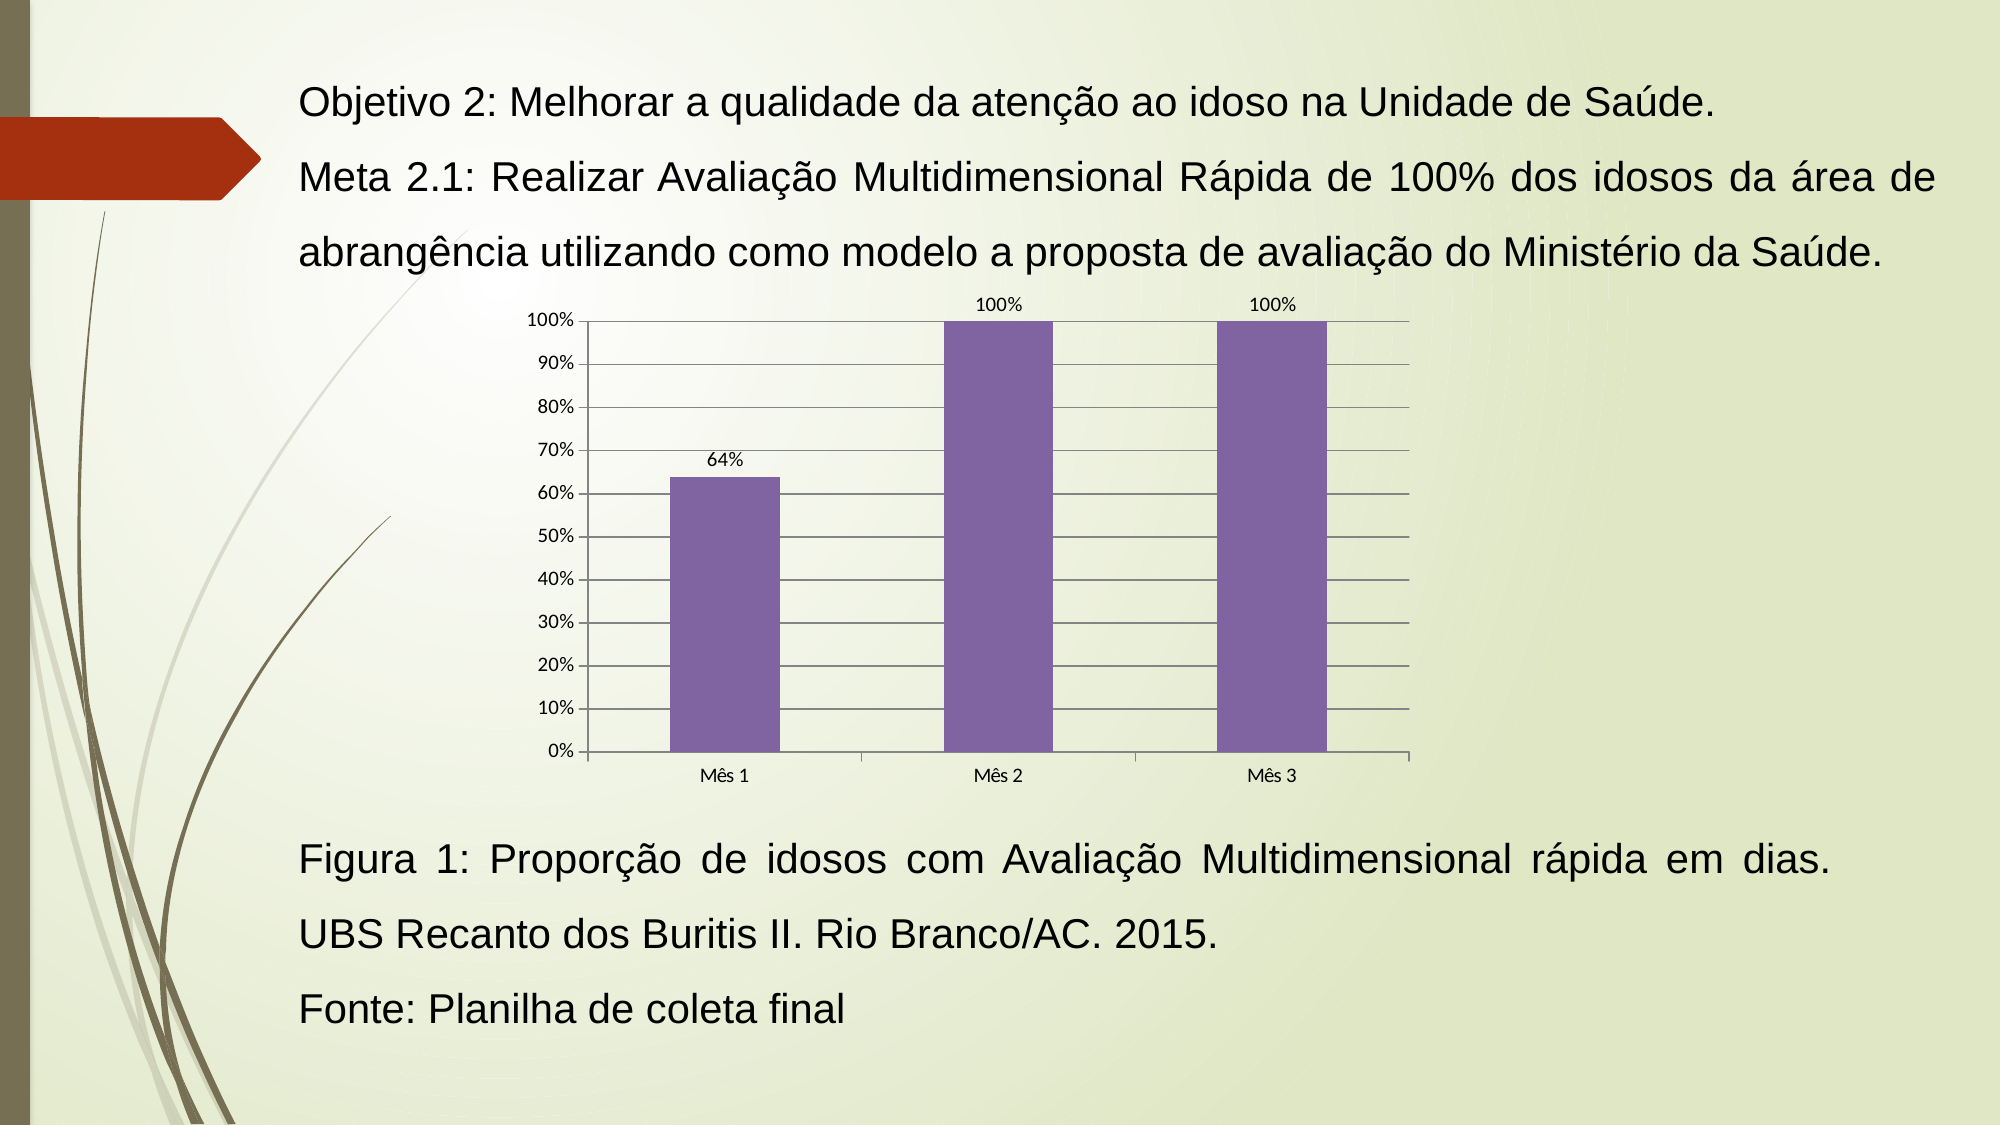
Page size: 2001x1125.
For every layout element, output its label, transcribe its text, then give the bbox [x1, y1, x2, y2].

text_box Objetivo 2: Melhorar a qualidade da atenção ao idoso na Unidade de Saúde. Meta 2.1: Realizar Avaliação Multidimensional Rápida de 100% dos idosos da área de abrangência utilizando como modelo a proposta de avaliação do Ministério da Saúde. [283, 42, 1953, 327]
chart [507, 295, 1428, 798]
text_box Figura 1: Proporção de idosos com Avaliação Multidimensional rápida em dias. UBS Recanto dos Buritis II. Rio Branco/AC. 2015. Fonte: Planilha de coleta final [283, 799, 1847, 1039]
